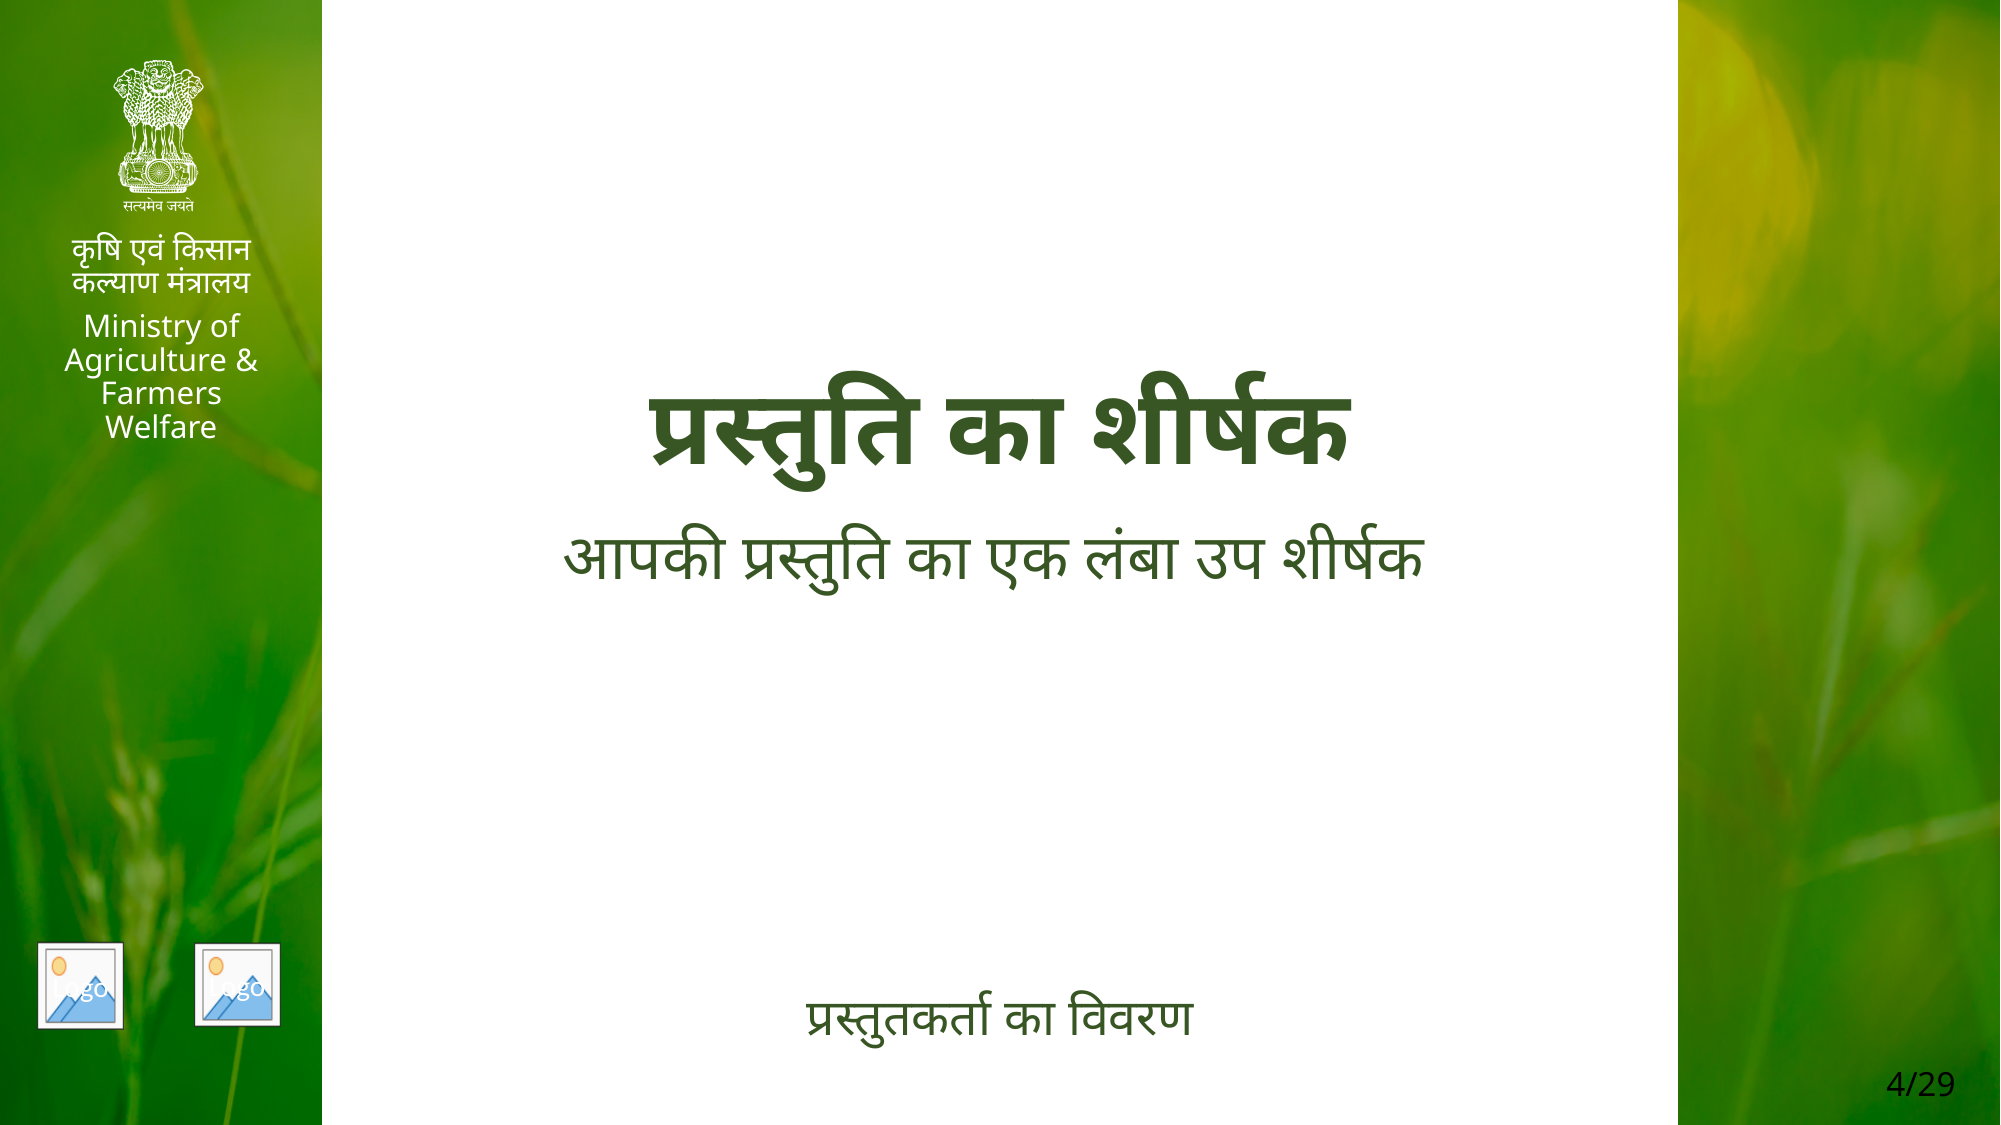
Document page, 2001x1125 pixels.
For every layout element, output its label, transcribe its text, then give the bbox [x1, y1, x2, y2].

list प्रस्तुति का शीर्षक [363, 366, 1637, 498]
list कृषि एवं किसान कल्याण मंत्रालय Ministry of Agriculture & Farmers Welfare [40, 225, 283, 443]
picture [0, 0, 2000, 1125]
list आपकी प्रस्तुति का एक लंबा उप शीर्षक [478, 517, 1510, 603]
list प्रस्तुतकर्ता का विवरण [662, 984, 1338, 1045]
